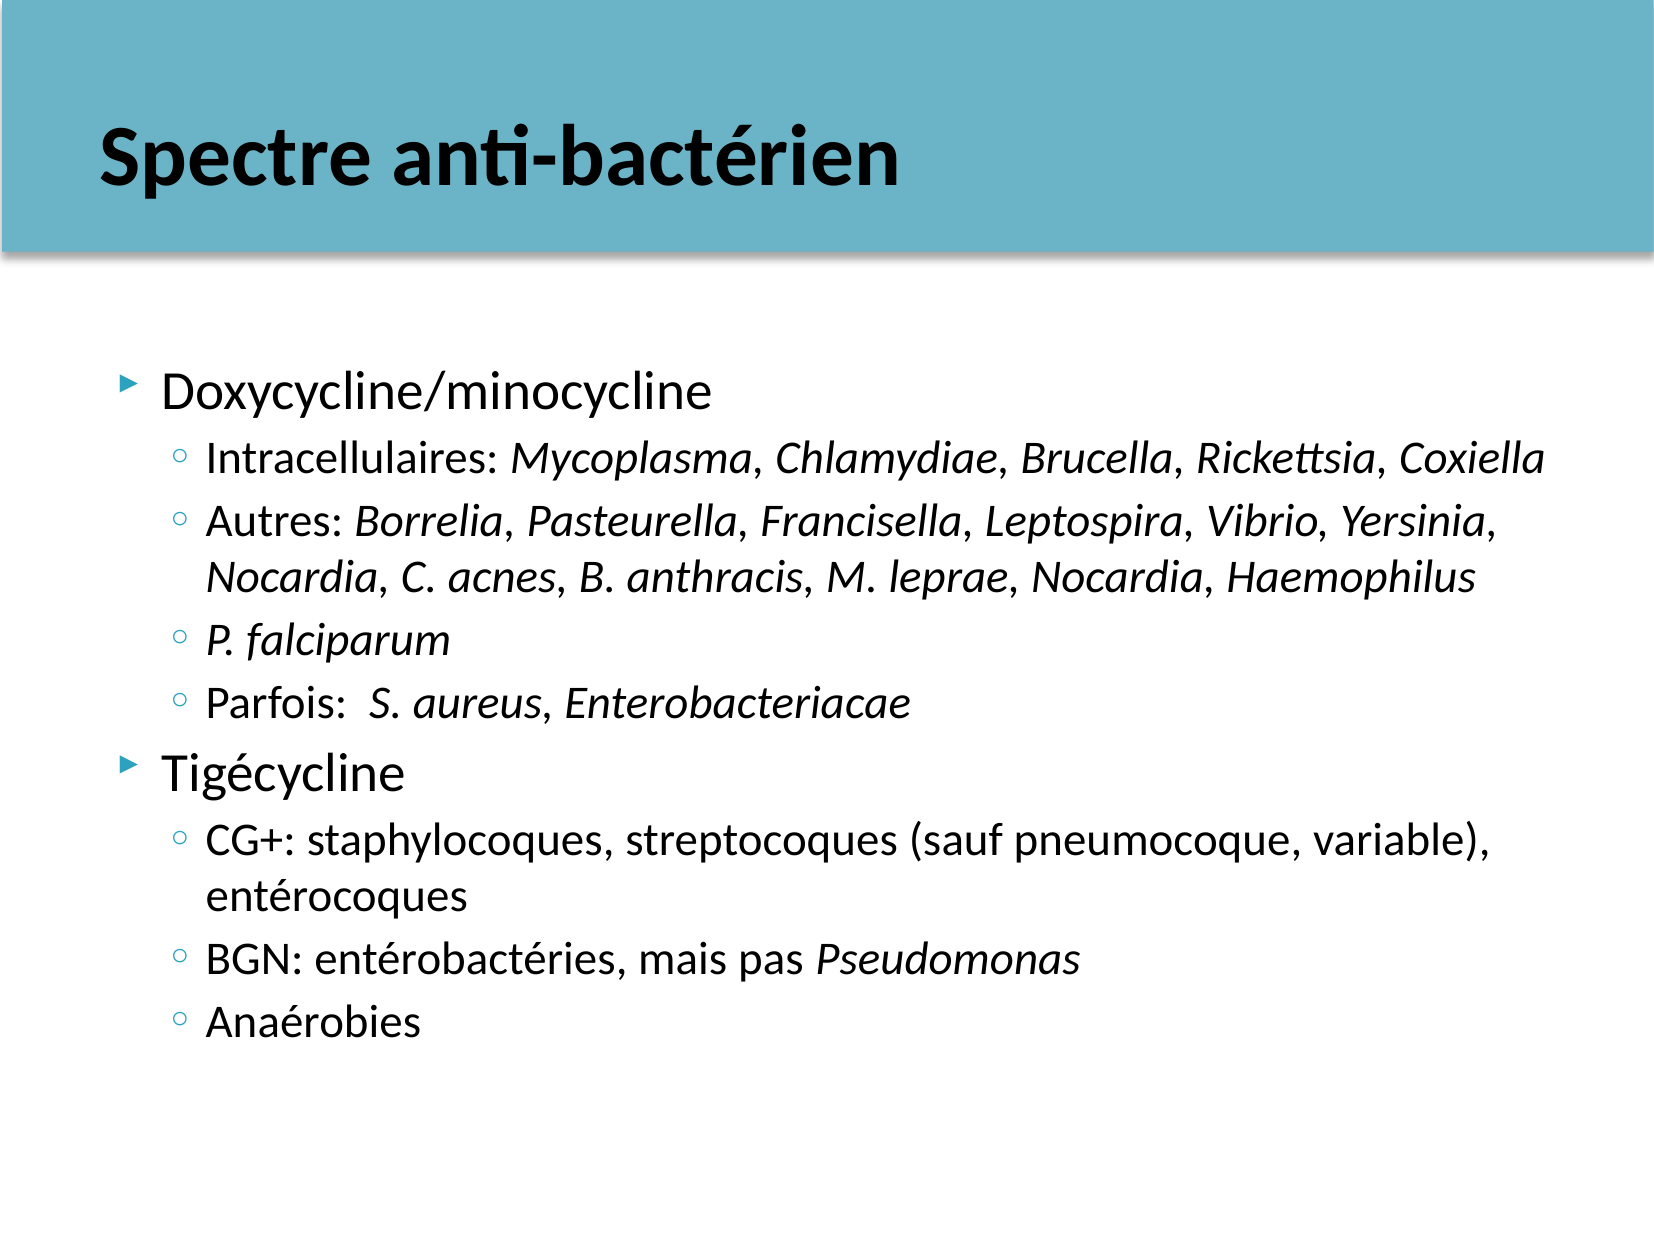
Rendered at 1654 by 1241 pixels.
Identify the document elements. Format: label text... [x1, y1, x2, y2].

title Spectre anti-bactérien [84, 47, 1573, 254]
list Doxycycline/minocycline Intracellulaires: Mycoplasma, Chlamydiae, Brucella, Rickettsia, Coxiella Autres: Borrelia, Pasteurella, Francisella, Leptospira, Vibrio, Yersinia, Nocardia, C. acnes, B. anthracis, M. leprae, Nocardia, Haemophilus P. falciparum Parfois: S. aureus, Enterobacteriacae Tigécycline CG+: staphylocoques, streptocoques (sauf pneumocoque, variable), entérocoques BGN: entérobactéries, mais pas Pseudomonas Anaérobies [82, 346, 1572, 1087]
